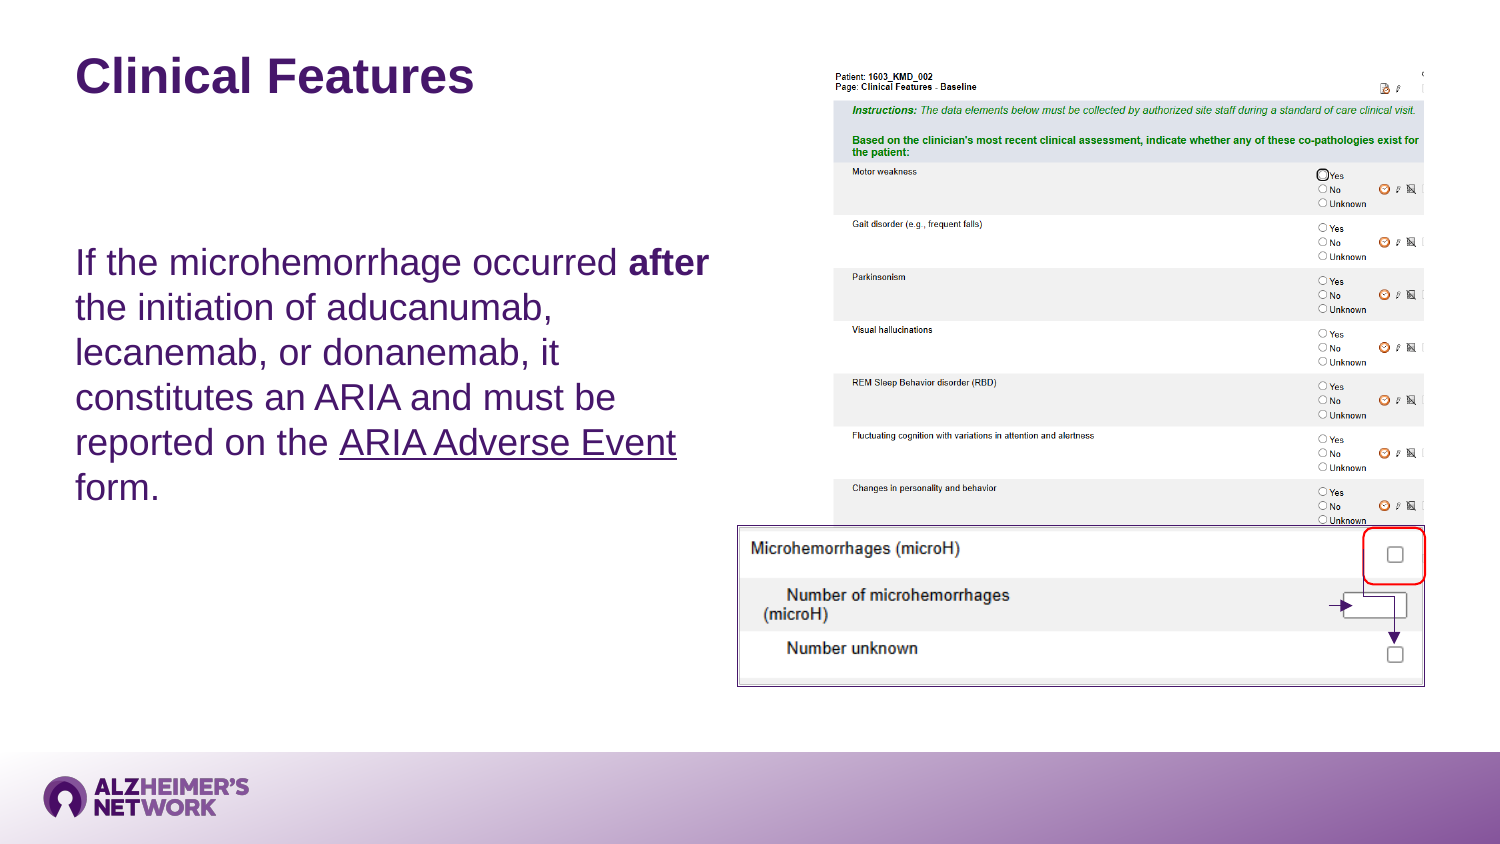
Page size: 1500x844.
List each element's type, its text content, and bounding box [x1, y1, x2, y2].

list Clinical Features [75, 50, 800, 238]
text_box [1363, 549, 1395, 645]
list If the microhemorrhage occurred after the initiation of aducanumab, lecanemab, or donanemab, it constitutes an ARIA and must be reported on the ARIA Adverse Event form. [75, 238, 727, 712]
picture [737, 50, 1425, 712]
picture [35, 768, 258, 829]
